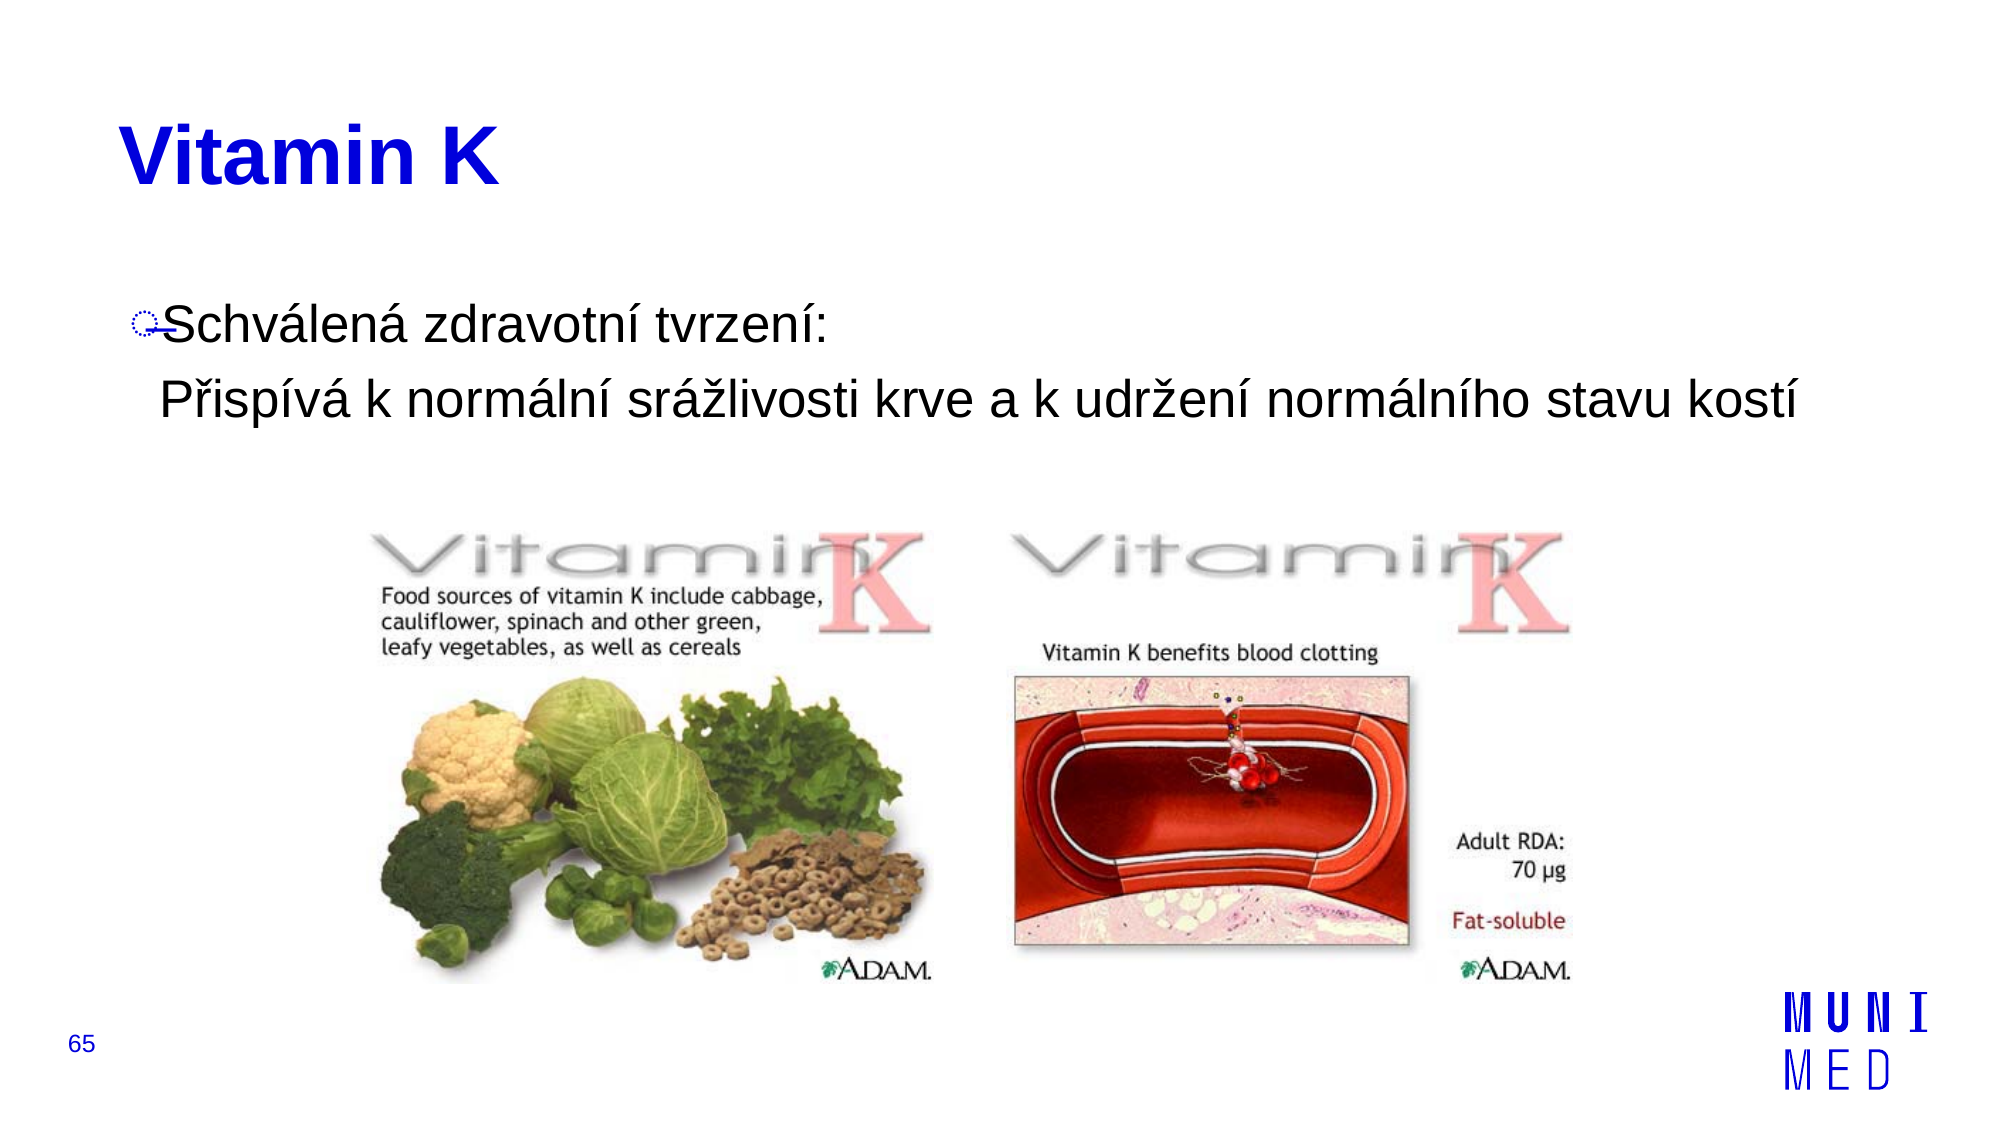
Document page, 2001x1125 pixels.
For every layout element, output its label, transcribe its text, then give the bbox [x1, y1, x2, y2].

list Schválená zdravotní tvrzení: Přispívá k normální srážlivosti krve a k udržení normálního stavu kostí [118, 277, 1883, 957]
title Vitamin K [118, 118, 1883, 193]
slide_number 65 [67, 1021, 110, 1063]
picture [365, 530, 934, 985]
picture [1005, 530, 1574, 985]
